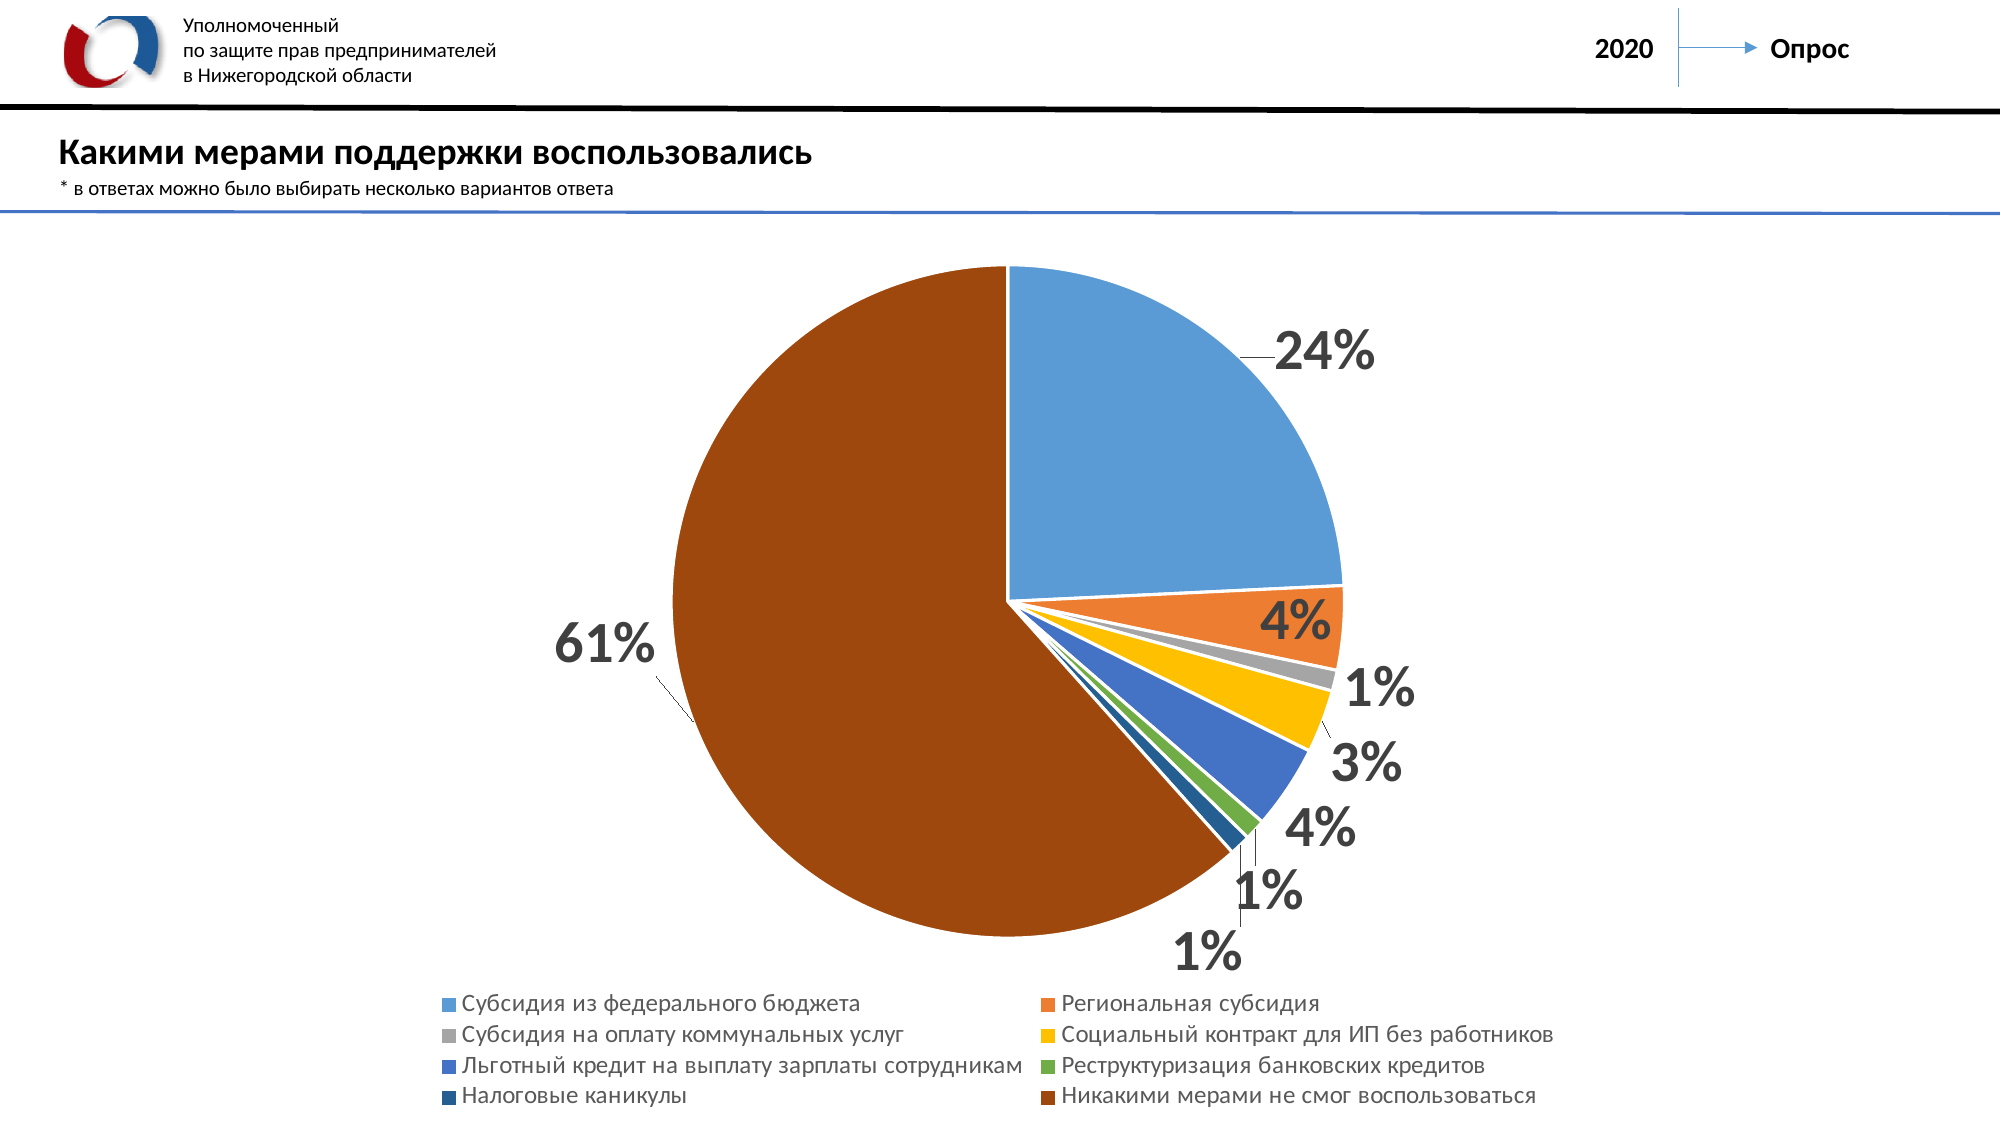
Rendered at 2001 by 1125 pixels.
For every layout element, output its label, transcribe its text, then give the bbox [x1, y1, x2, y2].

text_box * в ответах можно было выбирать несколько вариантов ответа [43, 166, 1044, 207]
text_box Уполномоченный по защите прав предпринимателей в Нижегородской области [168, 4, 667, 95]
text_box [0, 106, 2000, 112]
chart [249, 227, 1748, 1117]
picture [60, 16, 169, 88]
text_box 2020 Опрос [1679, 13, 1917, 74]
text_box 2020 Опрос [1545, 13, 1678, 74]
text_box Какими мерами поддержки воспользовались [43, 119, 1111, 179]
